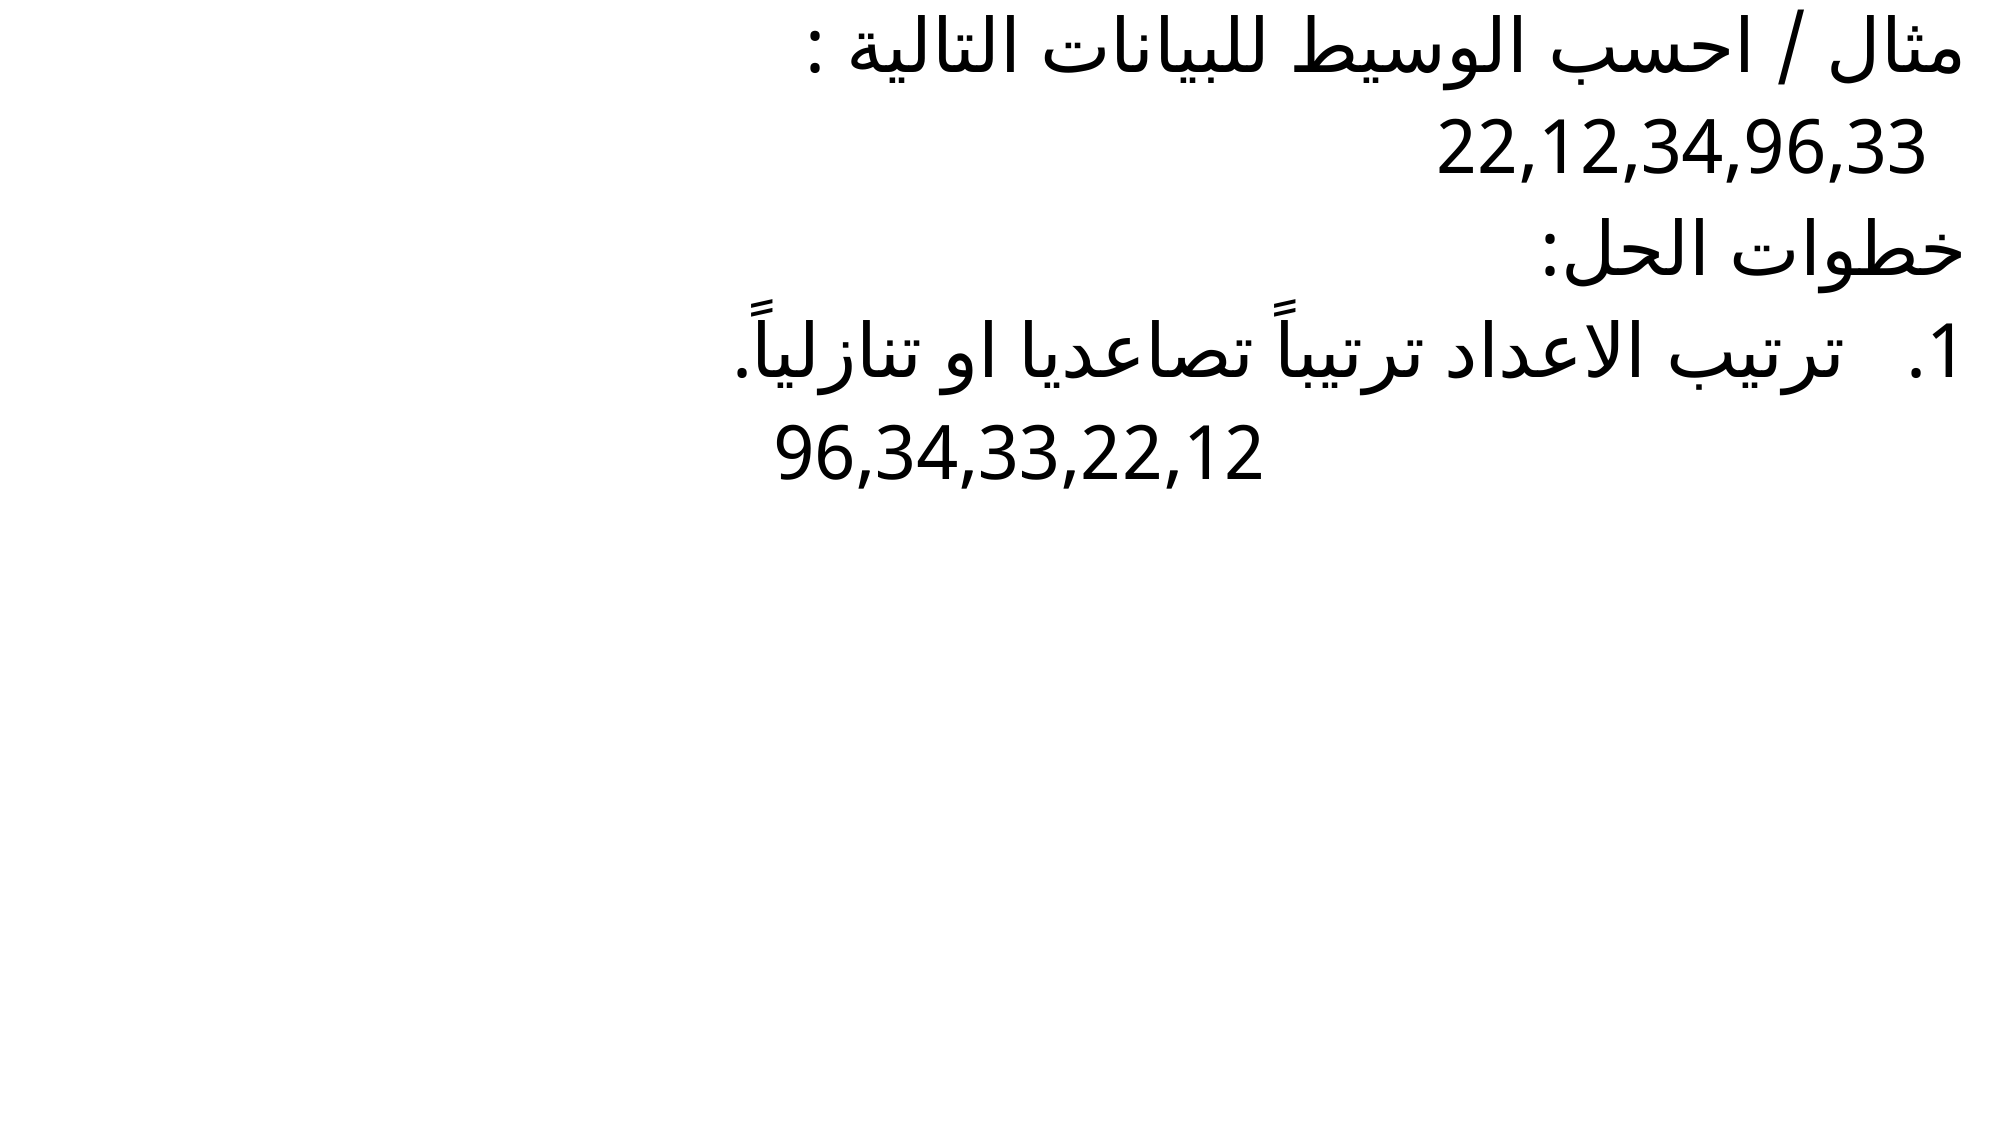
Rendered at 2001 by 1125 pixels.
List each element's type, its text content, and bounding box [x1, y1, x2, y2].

list مثال / احسب الوسيط للبيانات التالية : 22,12,34,96,33 خطوات الحل: ترتيب الاعداد ترتيباً تصاعديا او تنازلياً. 96,34,33,22,12 [0, 0, 1983, 1125]
